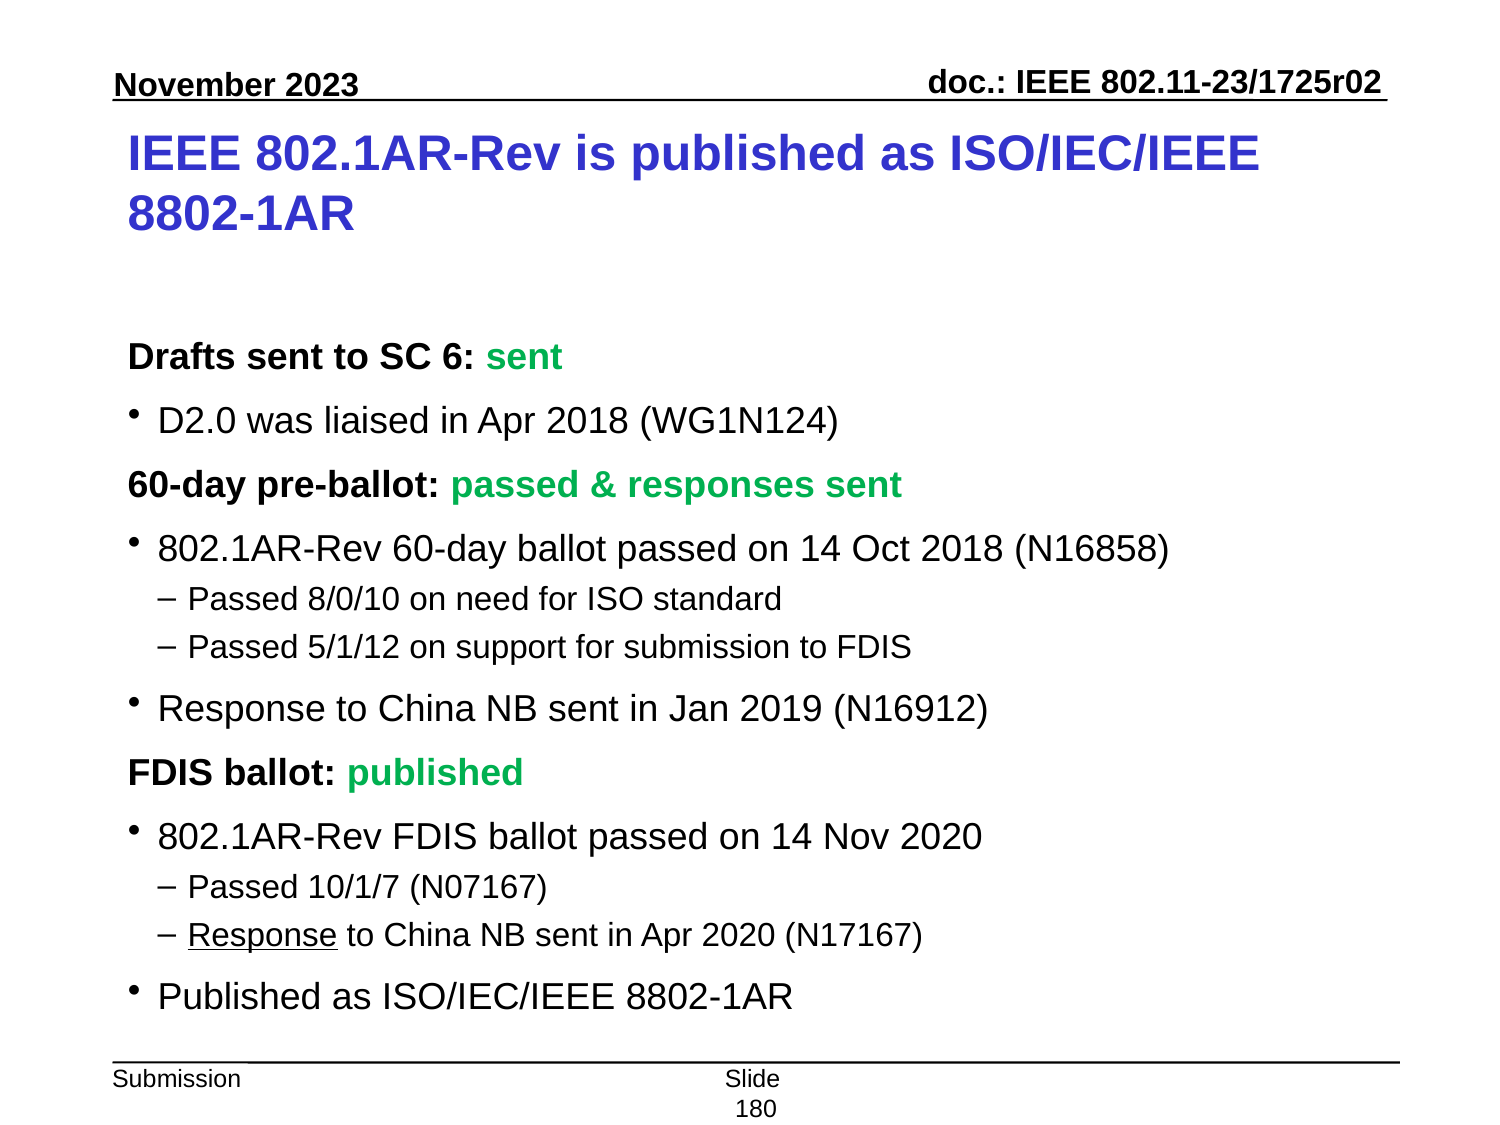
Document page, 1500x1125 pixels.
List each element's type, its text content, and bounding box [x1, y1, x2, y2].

title IEEE 802.1AR-Rev is published as ISO/IEC/IEEE 8802-1AR [112, 112, 1388, 288]
list Drafts sent to SC 6: sent D2.0 was liaised in Apr 2018 (WG1N124) 60-day pre-ballot: passed & responses sent 802.1AR-Rev 60-day ballot passed on 14 Oct 2018 (N16858) Passed 8/0/10 on need for ISO standard Passed 5/1/12 on support for submission to FDIS Response to China NB sent in Jan 2019 (N16912) FDIS ballot: published 802.1AR-Rev FDIS ballot passed on 14 Nov 2020 Passed 10/1/7 (N07167) Response to China NB sent in Apr 2020 (N17167) Published as ISO/IEC/IEEE 8802-1AR [112, 324, 1388, 1000]
slide_number Slide 180 [709, 1061, 803, 1093]
